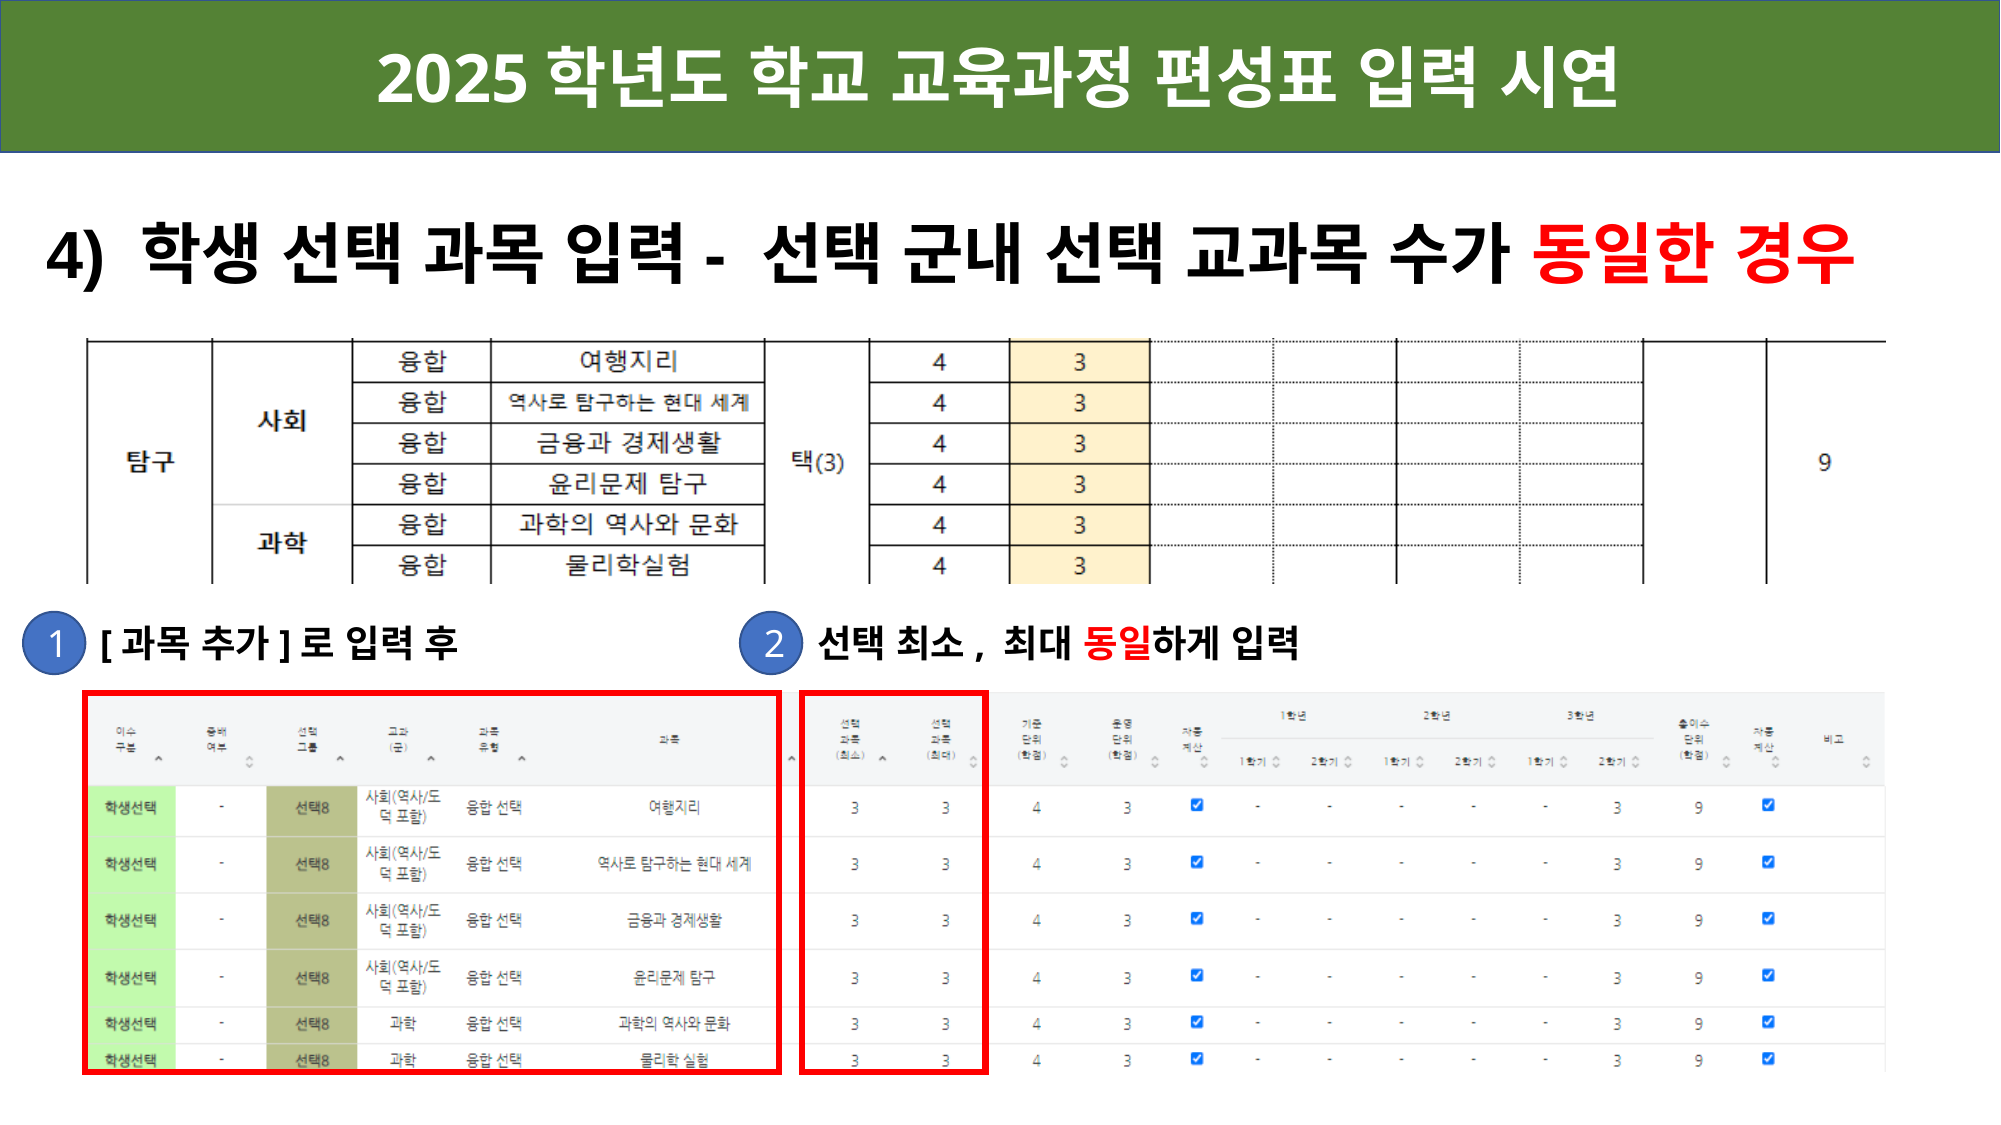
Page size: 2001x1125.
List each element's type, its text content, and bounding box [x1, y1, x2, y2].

text_box 2025학년도 학교 교육과정 편성표 입력 시연 [0, 0, 2000, 153]
text_box 2 [738, 610, 804, 676]
text_box 선택 최소, 최대 동일하게 입력 [802, 612, 1355, 673]
picture [85, 338, 1886, 585]
text_box [과목 추가]로 입력 후 [85, 612, 529, 673]
picture [85, 692, 1886, 1072]
text_box 4) 학생 선택 과목 입력- 선택 군내 선택 교과목 수가 동일한 경우 [31, 198, 2000, 317]
text_box 1 [21, 610, 85, 676]
